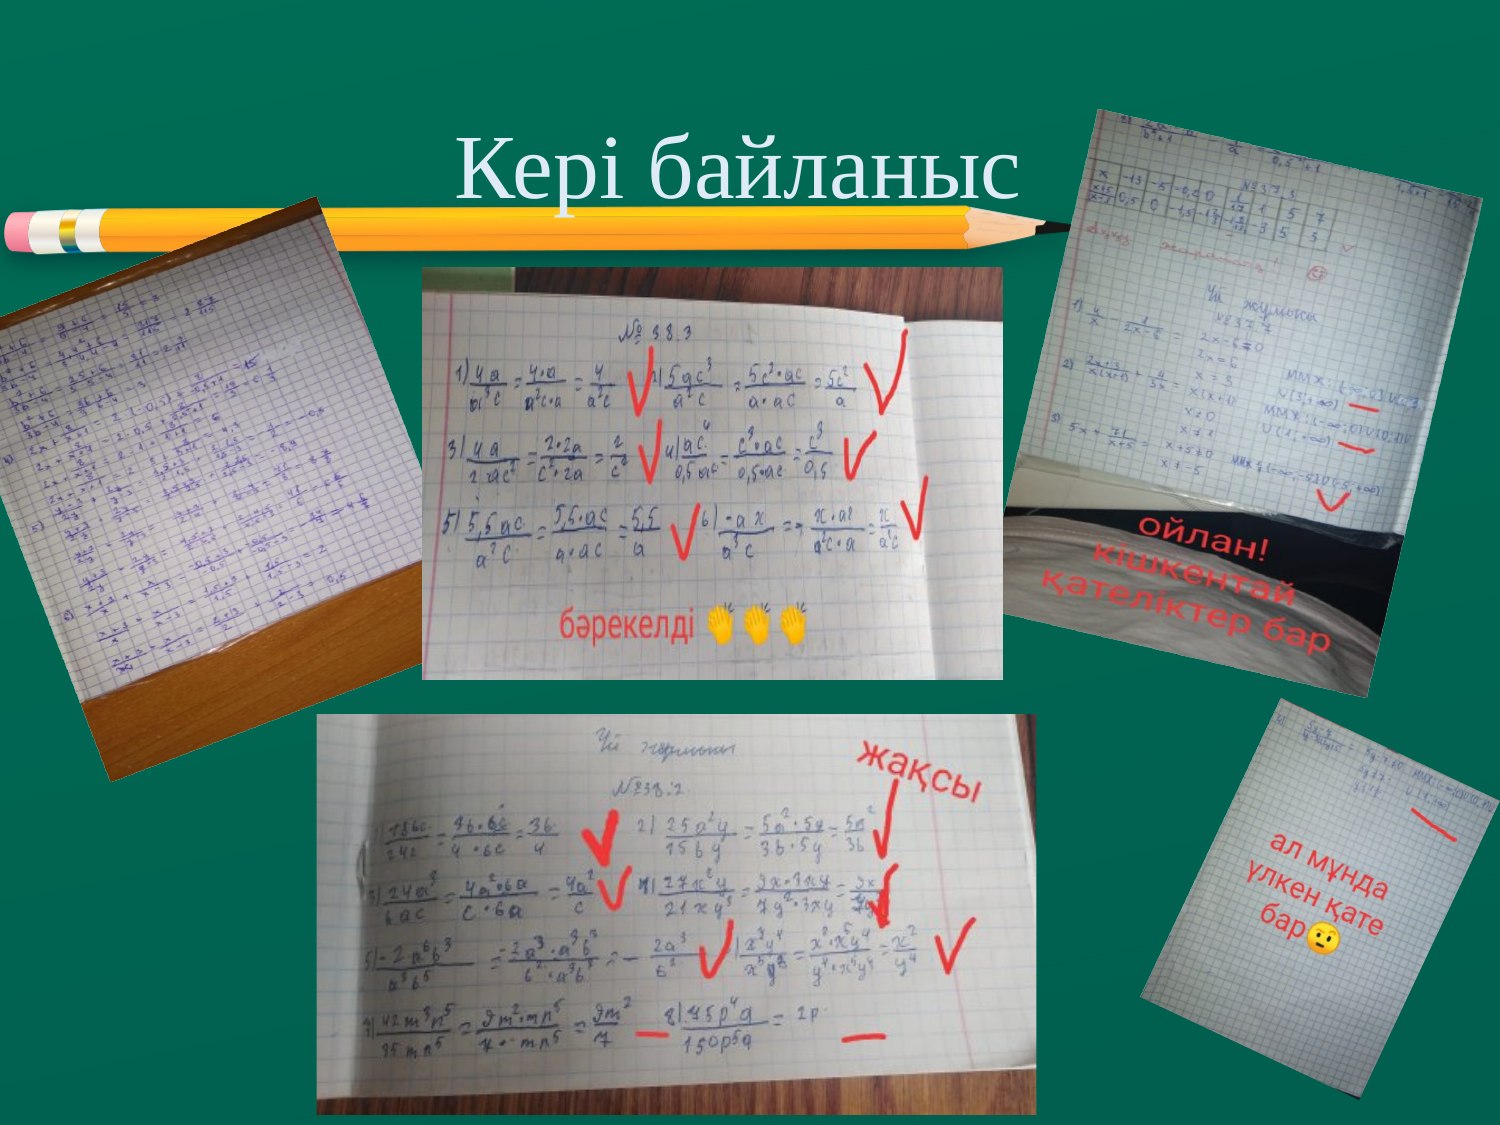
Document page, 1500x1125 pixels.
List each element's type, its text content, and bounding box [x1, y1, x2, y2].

title Кері байланыс [103, 59, 1397, 278]
picture [0, 0, 1500, 1125]
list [12, 251, 415, 726]
